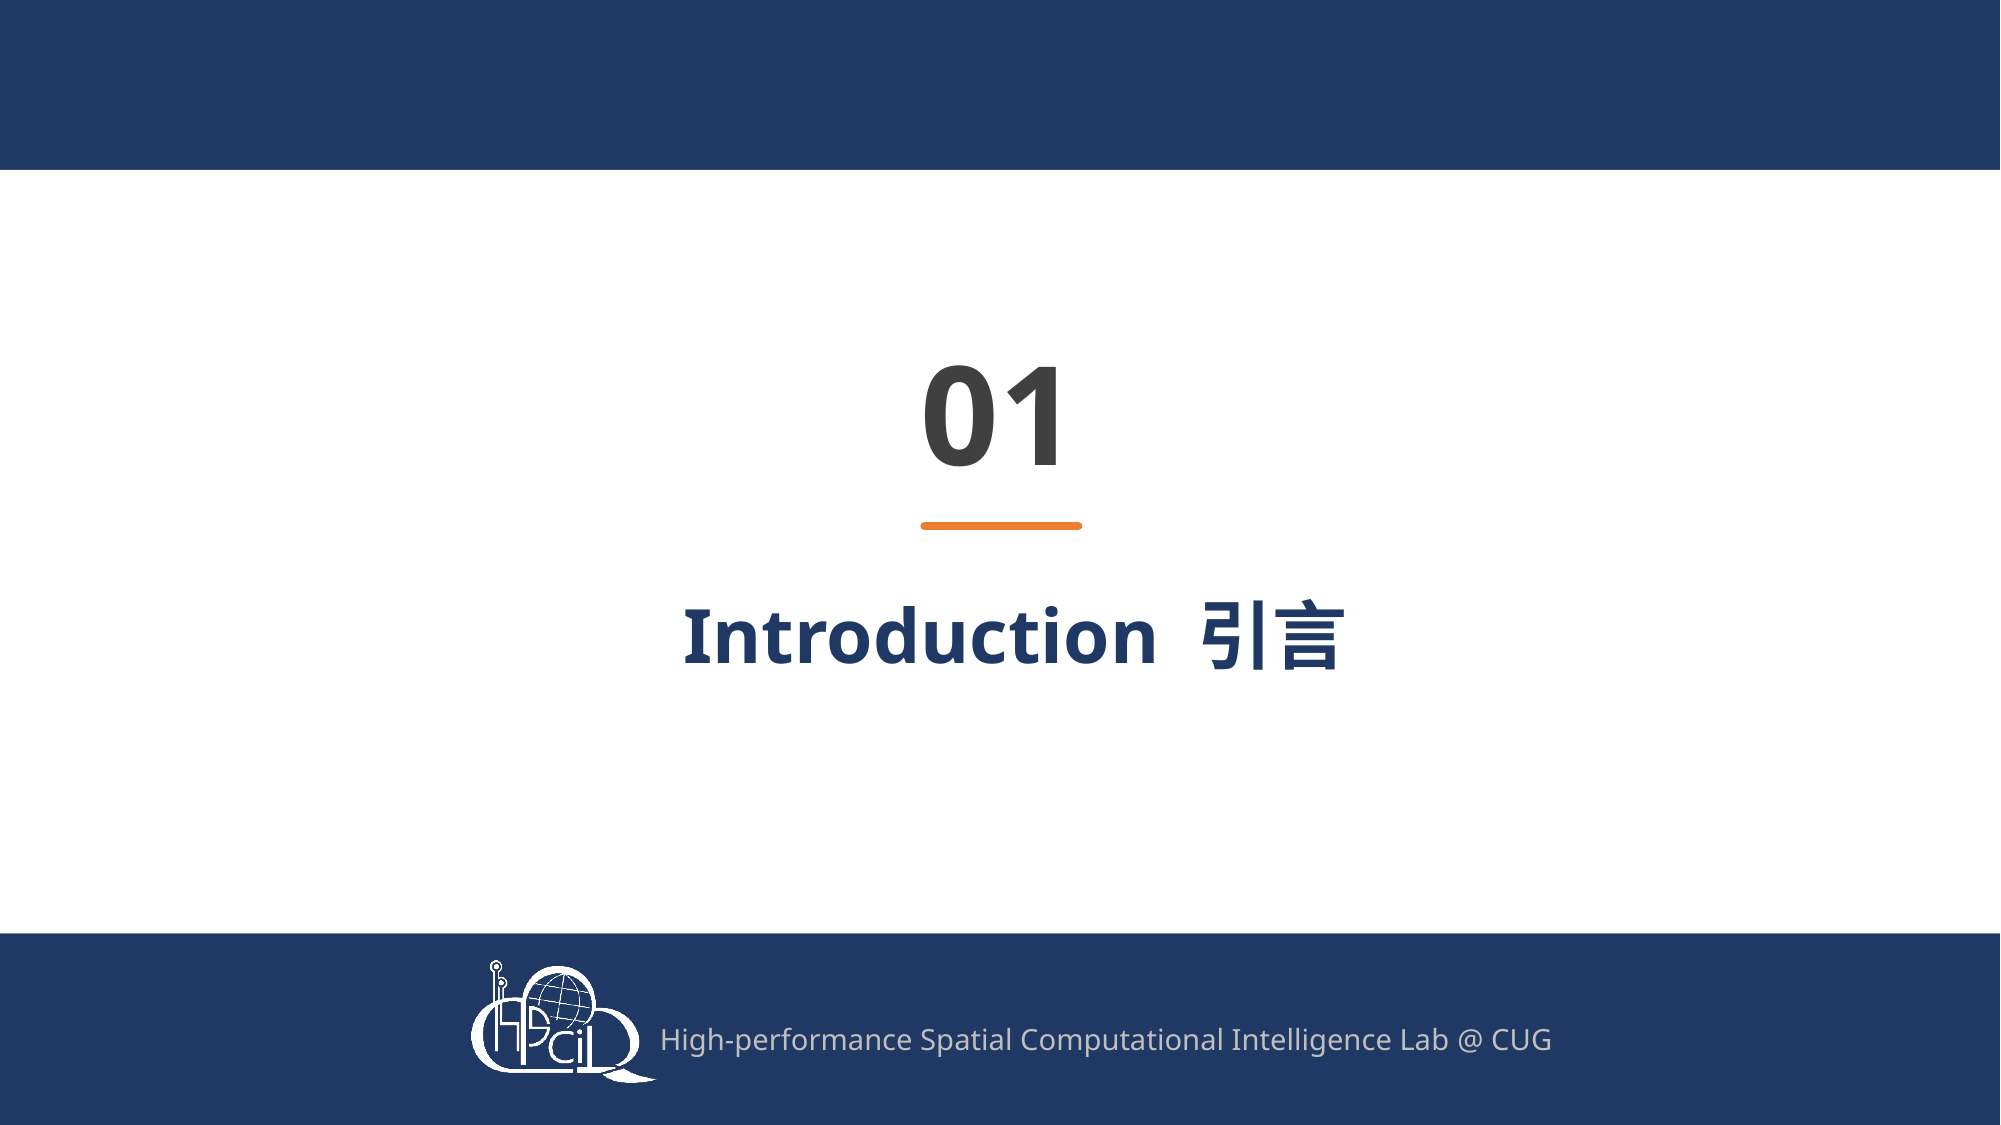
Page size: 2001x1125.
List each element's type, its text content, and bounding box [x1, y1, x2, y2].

text_box [0, 0, 2000, 171]
text_box 01 [887, 312, 1112, 530]
text_box Introduction 引言 [570, 591, 1461, 687]
text_box [0, 933, 2000, 1125]
picture [471, 960, 658, 1084]
text_box High-performance Spatial Computational Intelligence Lab @ CUG [658, 1013, 1578, 1064]
